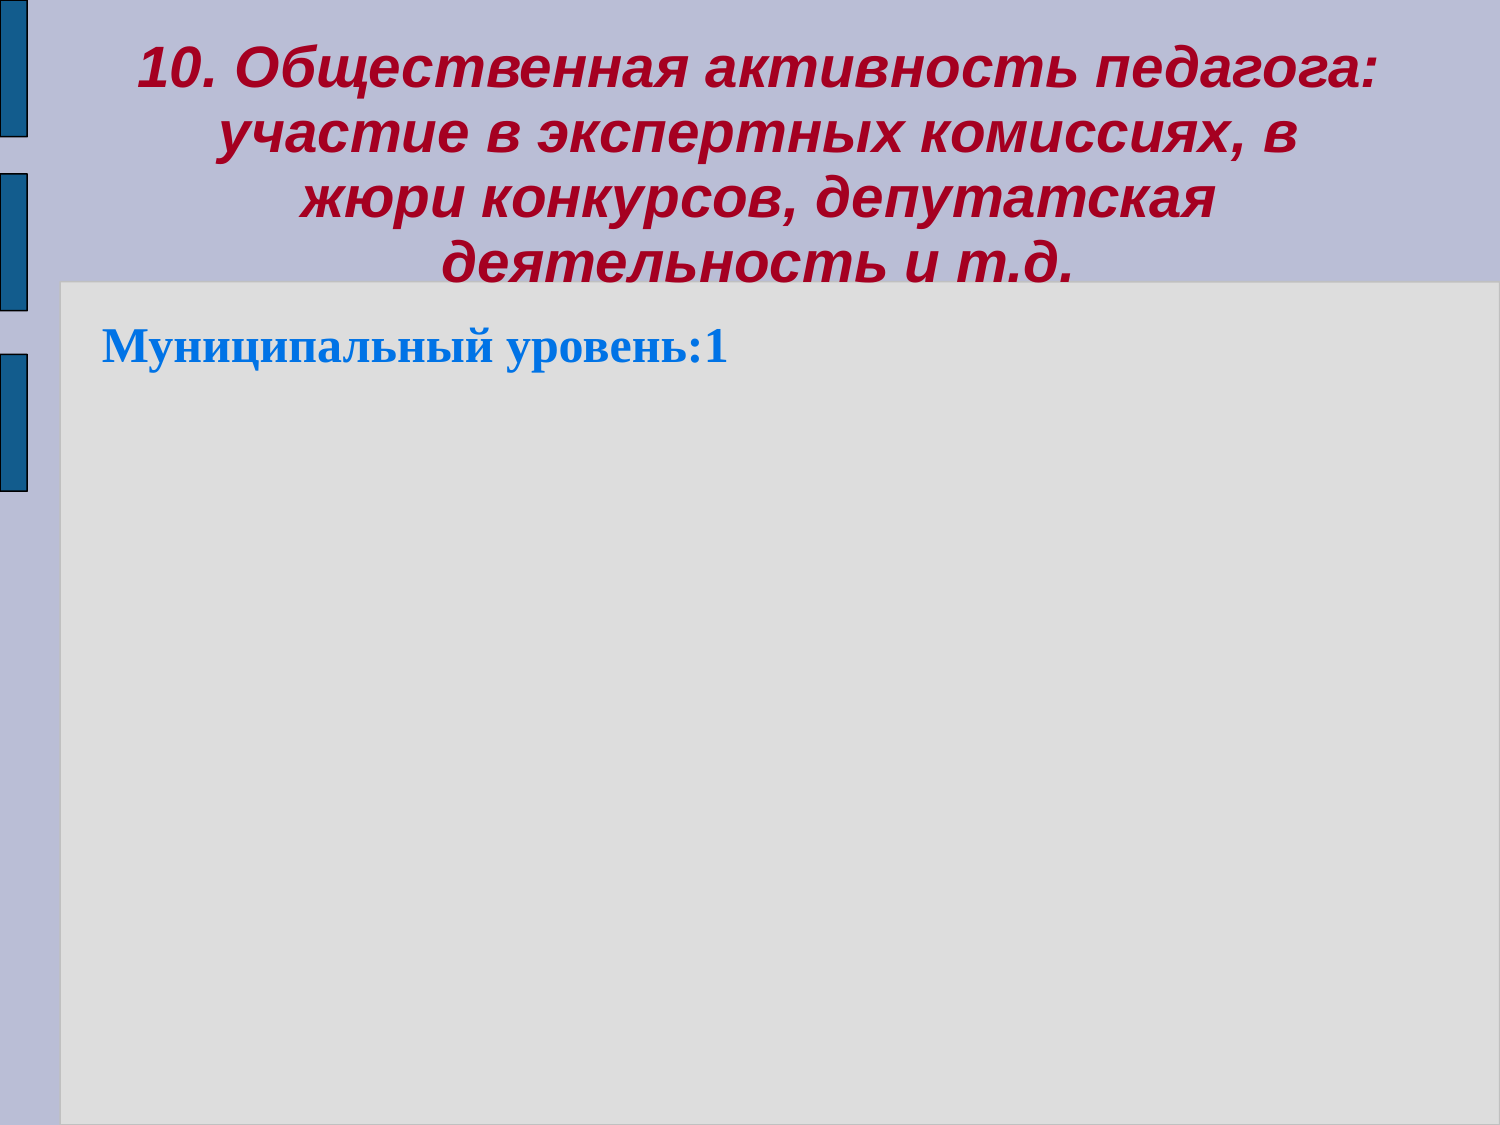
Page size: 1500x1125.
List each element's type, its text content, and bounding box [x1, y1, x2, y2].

title 10. Общественная активность педагога: участие в экспертных комиссиях, в жюри конкурсов, депутатская деятельность и т.д. [128, 34, 1390, 297]
text_box Муниципальный уровень:1 [58, 304, 1418, 440]
